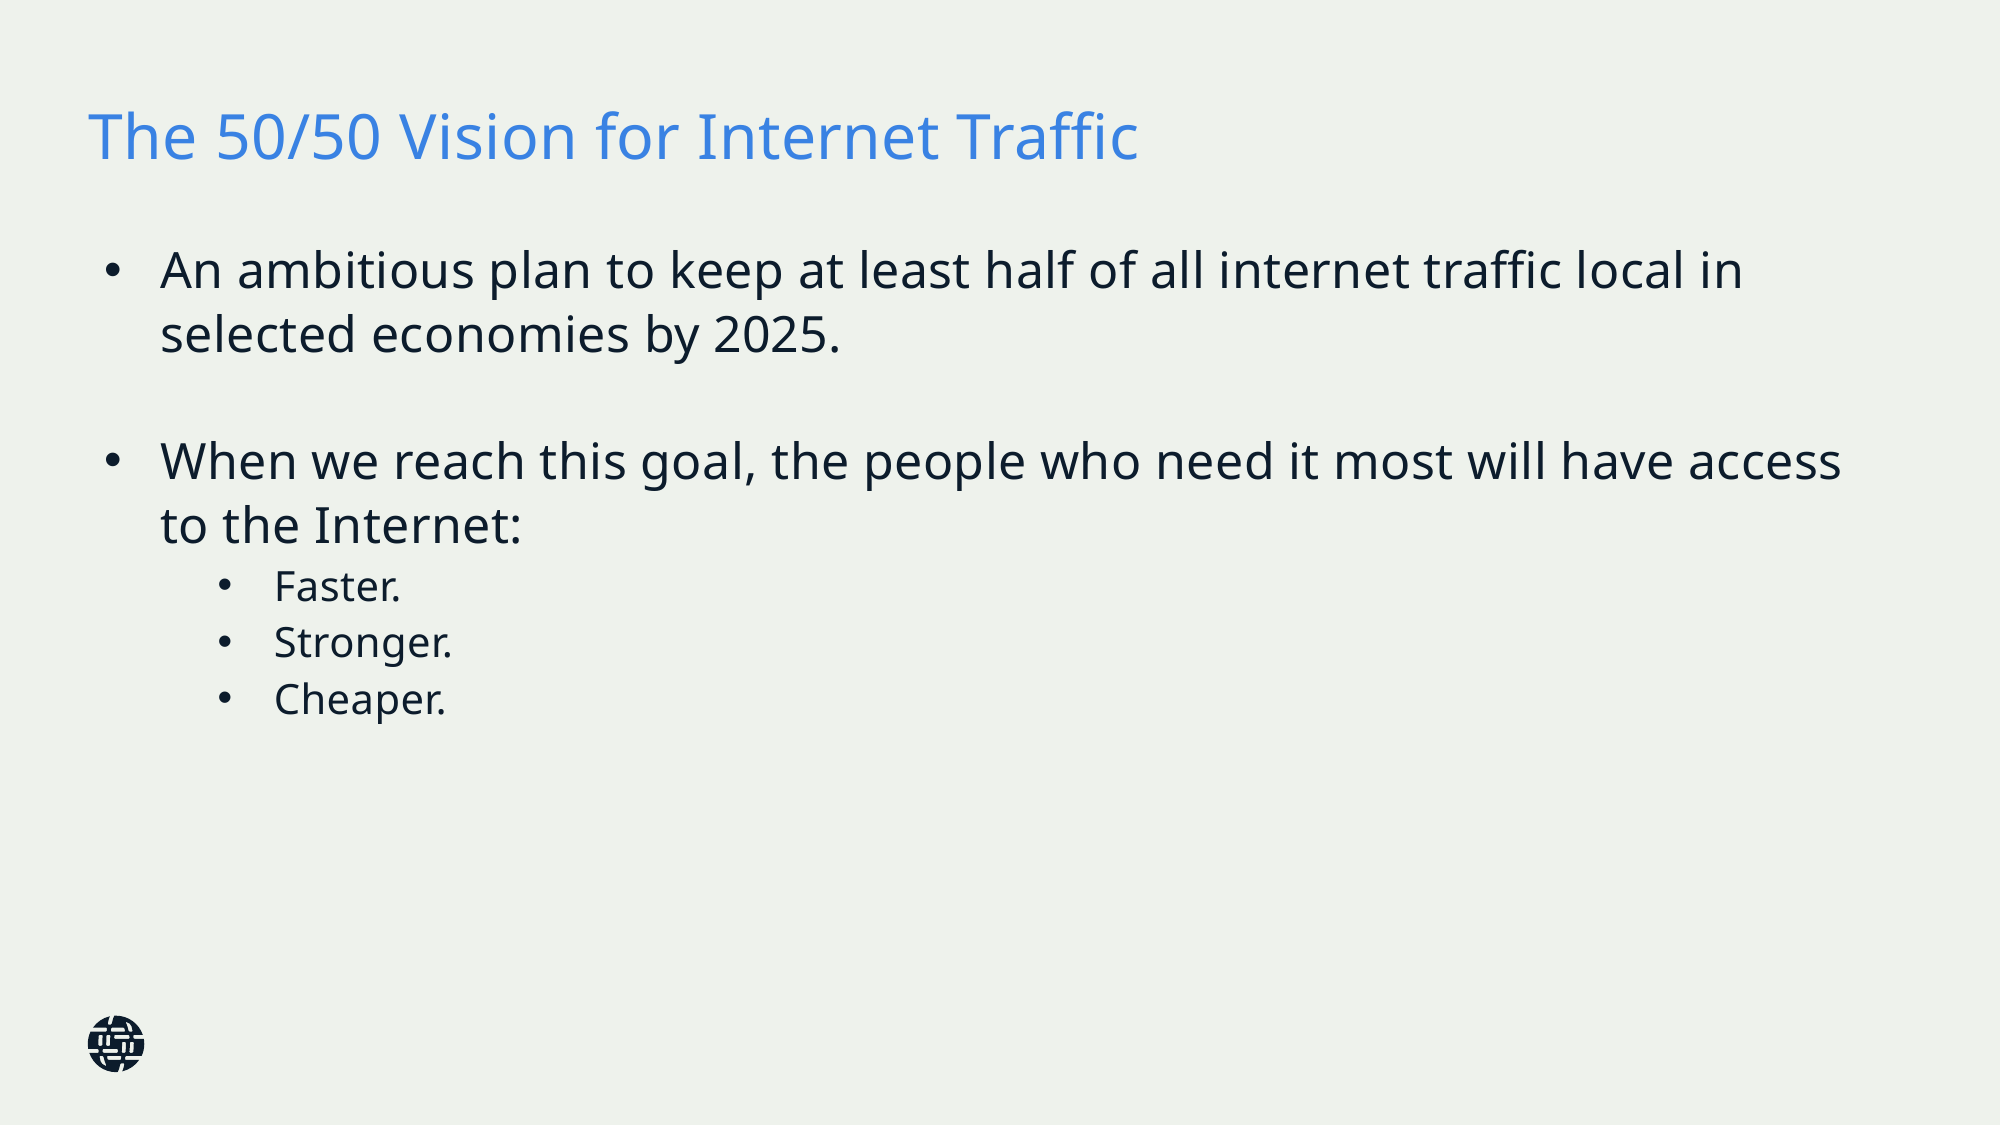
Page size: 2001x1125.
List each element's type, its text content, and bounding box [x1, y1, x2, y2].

title The 50/50 Vision for Internet Traffic [88, 92, 1912, 186]
list An ambitious plan to keep at least half of all internet traffic local in selected economies by 2025. When we reach this goal, the people who need it most will have access to the Internet: Faster. Stronger. Cheaper. [89, 227, 1913, 959]
